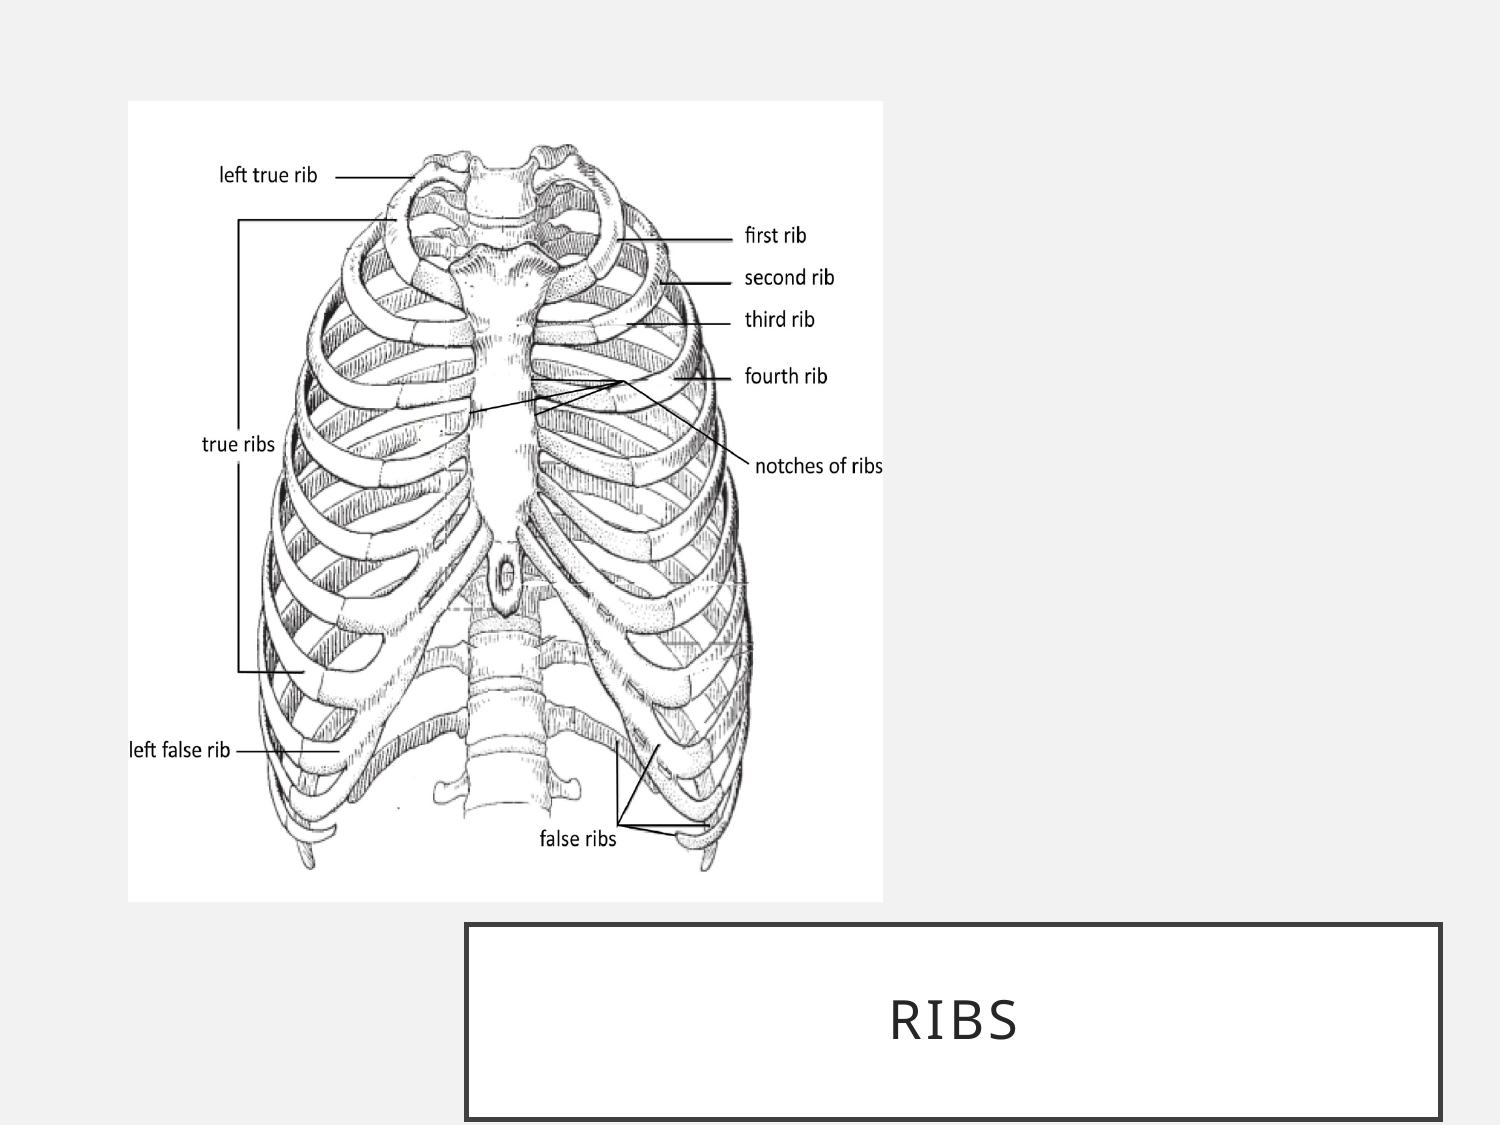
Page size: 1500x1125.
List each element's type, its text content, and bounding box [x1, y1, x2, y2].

picture [0, 101, 1159, 902]
title Ribs [464, 922, 1443, 1122]
